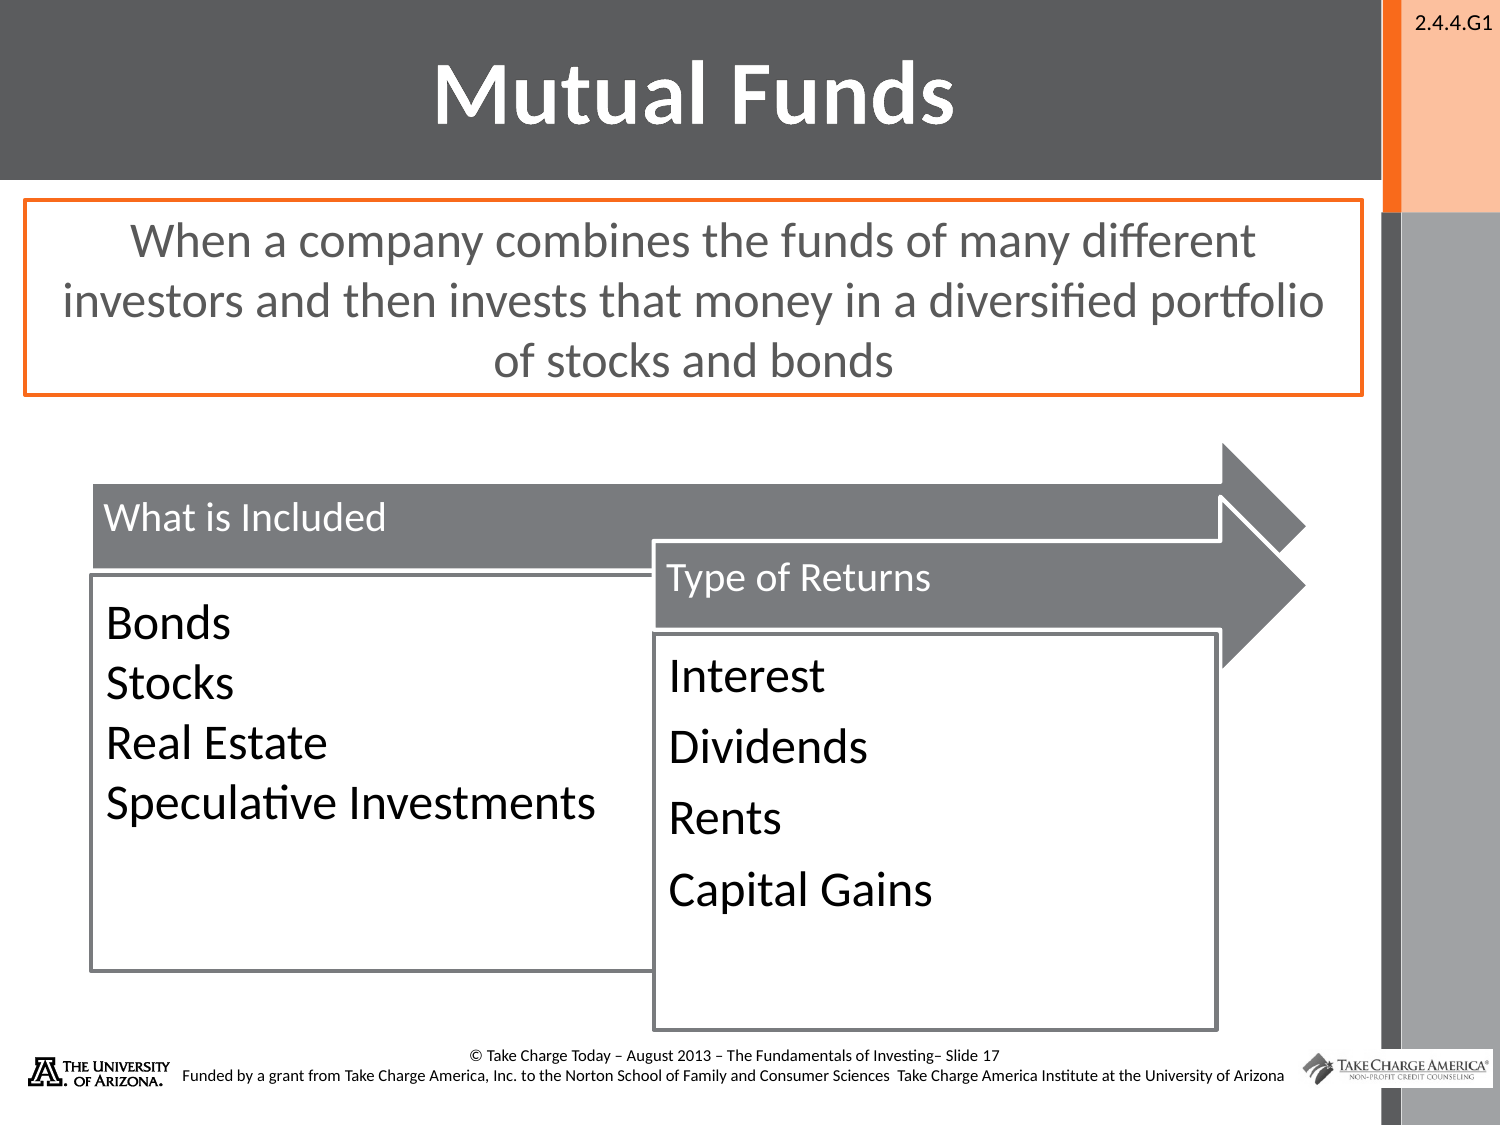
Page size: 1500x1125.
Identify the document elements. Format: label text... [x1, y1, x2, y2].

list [24, 437, 1376, 1031]
text_box When a company combines the funds of many different investors and then invests that money in a diversified portfolio of stocks and bonds [23, 198, 1364, 397]
title Mutual Funds [75, 0, 1313, 175]
